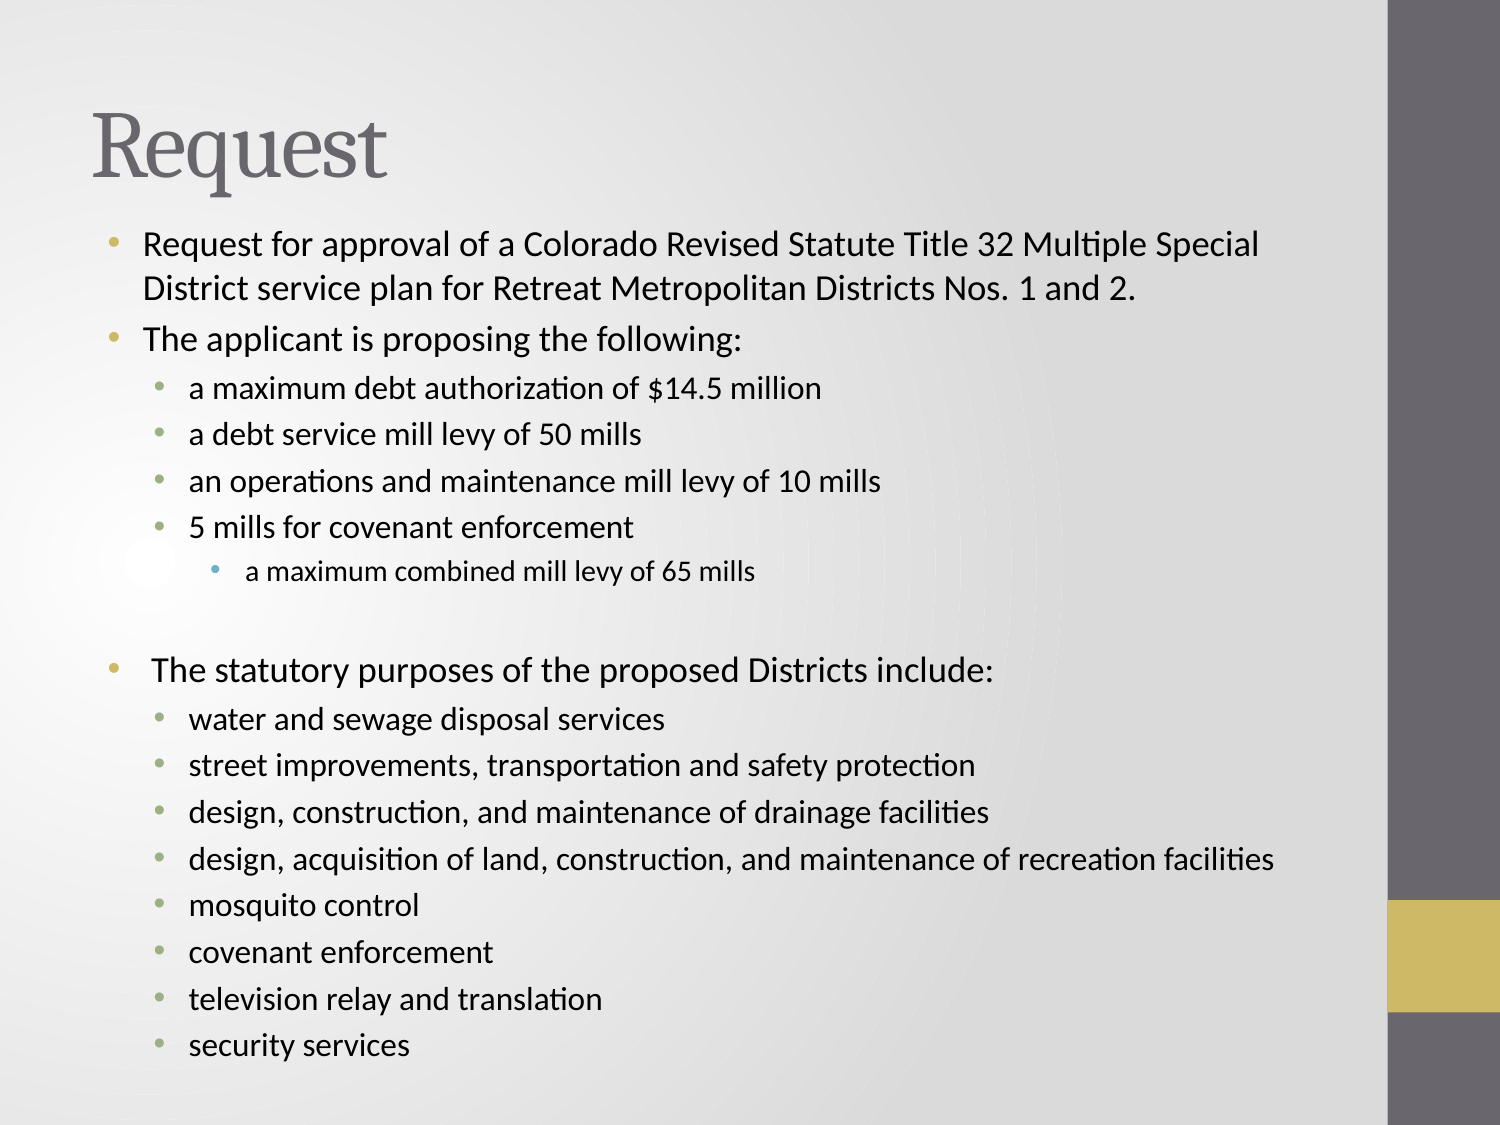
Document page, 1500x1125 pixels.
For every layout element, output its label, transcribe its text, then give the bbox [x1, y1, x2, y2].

title Request [75, 45, 1325, 212]
list Request for approval of a Colorado Revised Statute Title 32 Multiple Special District service plan for Retreat Metropolitan Districts Nos. 1 and 2. The applicant is proposing the following: a maximum debt authorization of $14.5 million a debt service mill levy of 50 mills an operations and maintenance mill levy of 10 mills 5 mills for covenant enforcement a maximum combined mill levy of 65 mills The statutory purposes of the proposed Districts include: water and sewage disposal services street improvements, transportation and safety protection design, construction, and maintenance of drainage facilities design, acquisition of land, construction, and maintenance of recreation facilities mosquito control covenant enforcement television relay and translation security services [75, 212, 1325, 1088]
